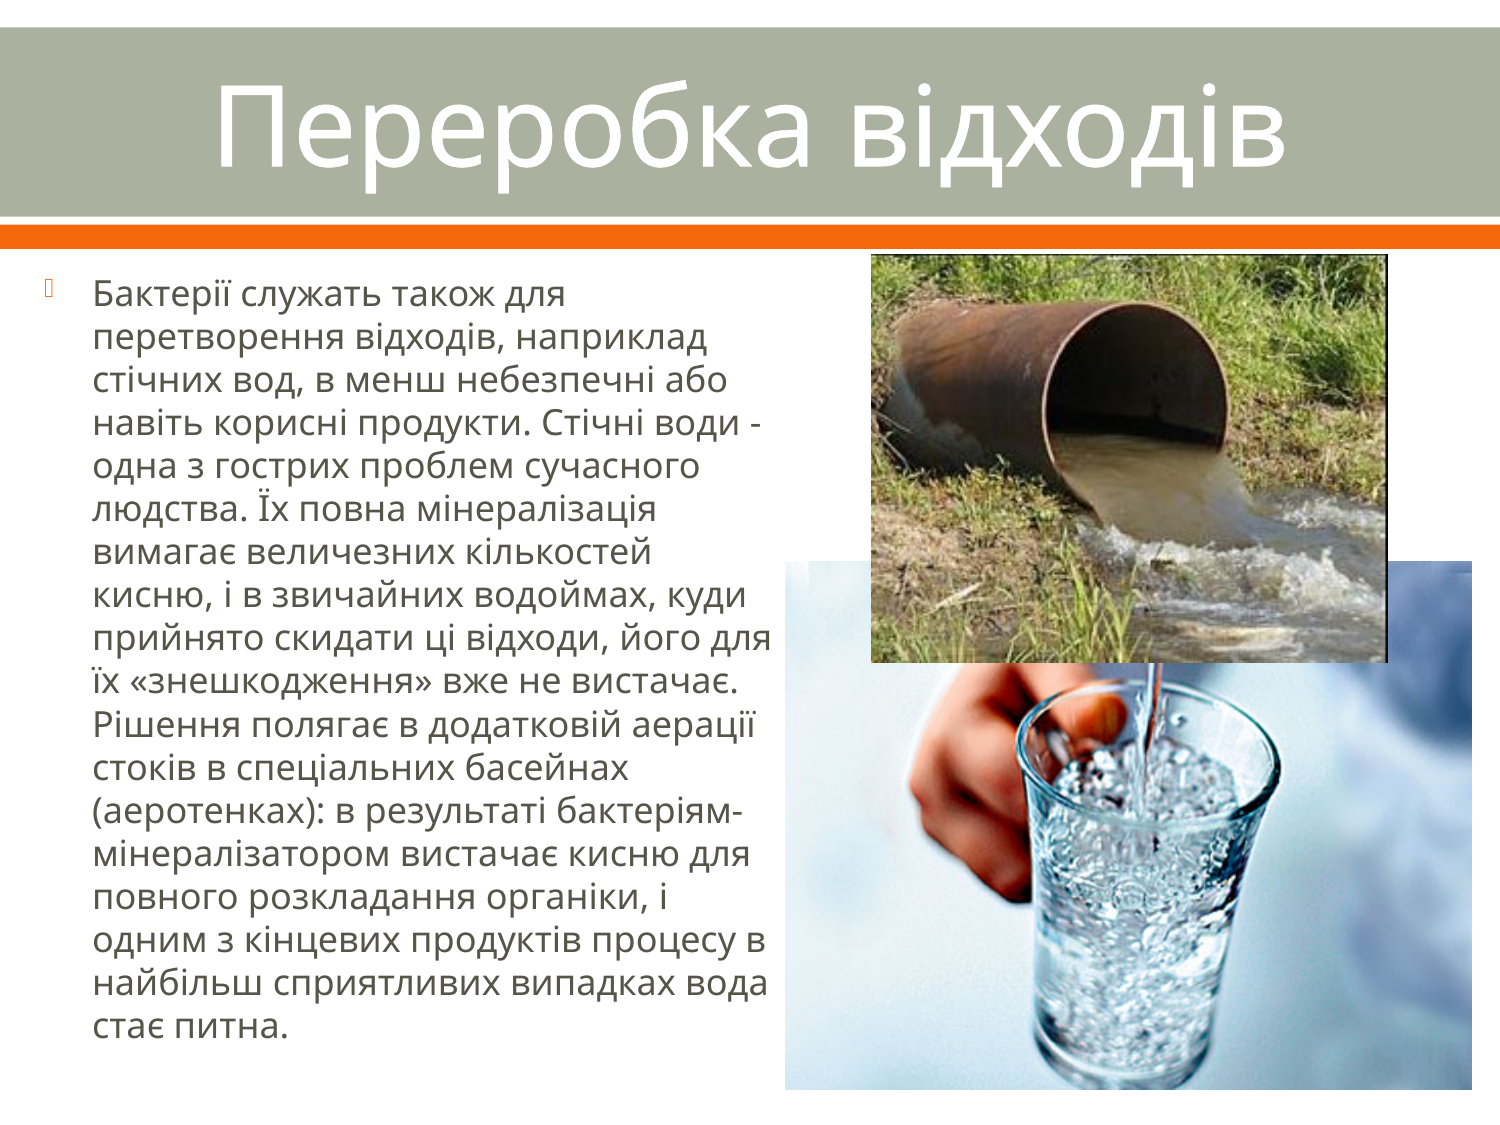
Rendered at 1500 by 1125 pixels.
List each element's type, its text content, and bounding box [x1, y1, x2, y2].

title Переробка відходів [75, 29, 1425, 213]
picture [785, 253, 1472, 1090]
list Бактерії служать також для перетворення відходів, наприклад стічних вод, в менш небезпечні або навіть корисні продукти. Стічні води - одна з гострих проблем сучасного людства. Їх повна мінералізація вимагає величезних кількостей кисню, і в звичайних водоймах, куди прийнято скидати ці відходи, його для їх «знешкодження» вже не вистачає. Рішення полягає в додатковій аерації стоків в спеціальних басейнах (аеротенках): в результаті бактеріям-мінералізатором вистачає кисню для повного розкладання органіки, і одним з кінцевих продуктів процесу в найбільш сприятливих випадках вода стає питна. [29, 262, 798, 1094]
